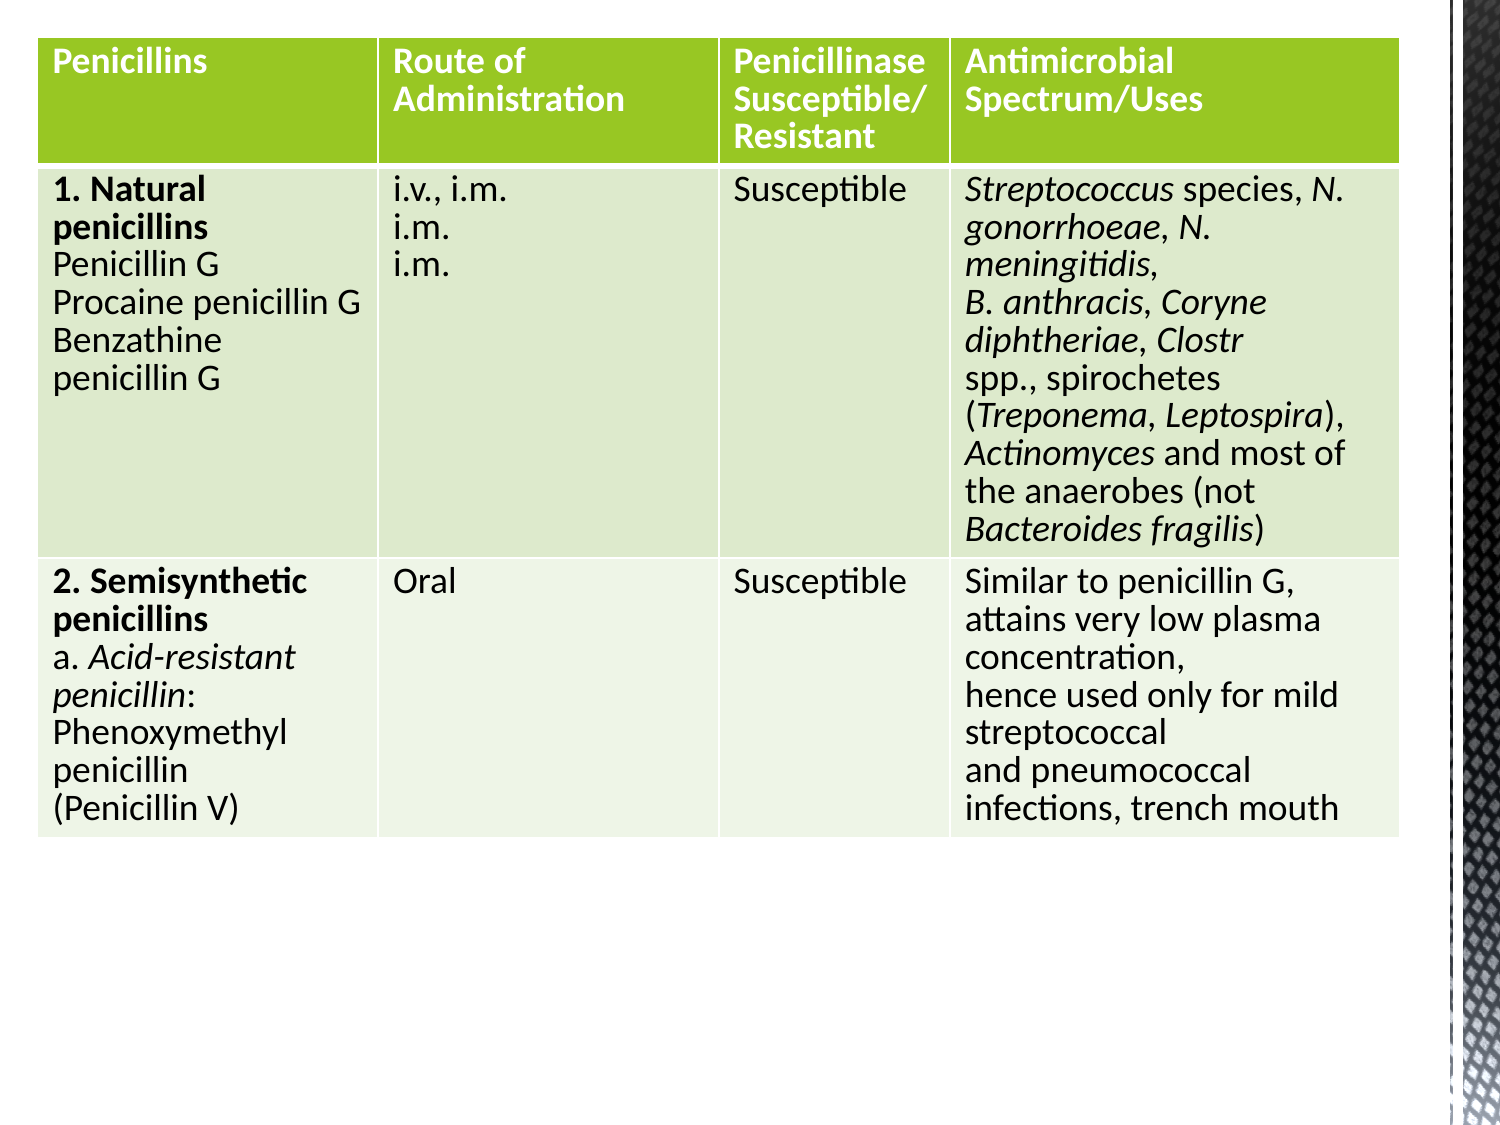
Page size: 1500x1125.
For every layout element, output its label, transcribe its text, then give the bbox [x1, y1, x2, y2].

table_cell Susceptible [720, 559, 949, 837]
table_cell 2. Semisynthetic penicillins a. Acid-resistant penicillin: Phenoxymethyl penicillin (Penicillin V) [38, 559, 377, 837]
table_cell Susceptible [720, 169, 949, 557]
picture [1447, 0, 1500, 1125]
table_cell i.v., i.m. i.m. i.m. [379, 169, 718, 557]
table_cell Oral [379, 559, 718, 837]
table_header Penicillinase Susceptible/ Resistant [720, 38, 949, 163]
table_header Route of Administration [379, 38, 718, 163]
table_header Antimicrobial Spectrum/Uses [951, 38, 1399, 163]
table_header Penicillins [38, 38, 377, 163]
table_cell Similar to penicillin G, attains very low plasma concentration, hence used only for mild streptococcal and pneumococcal infections, trench mouth [951, 559, 1399, 837]
table_cell Streptococcus species, N. gonorrhoeae, N. meningitidis, B. anthracis, Coryne diphtheriae, Clostr spp., spirochetes (Treponema, Leptospira), Actinomyces and most of the anaerobes (not Bacteroides fragilis) [951, 169, 1399, 557]
table_cell 1. Natural penicillins Penicillin G Procaine penicillin G Benzathine penicillin G [38, 169, 377, 557]
